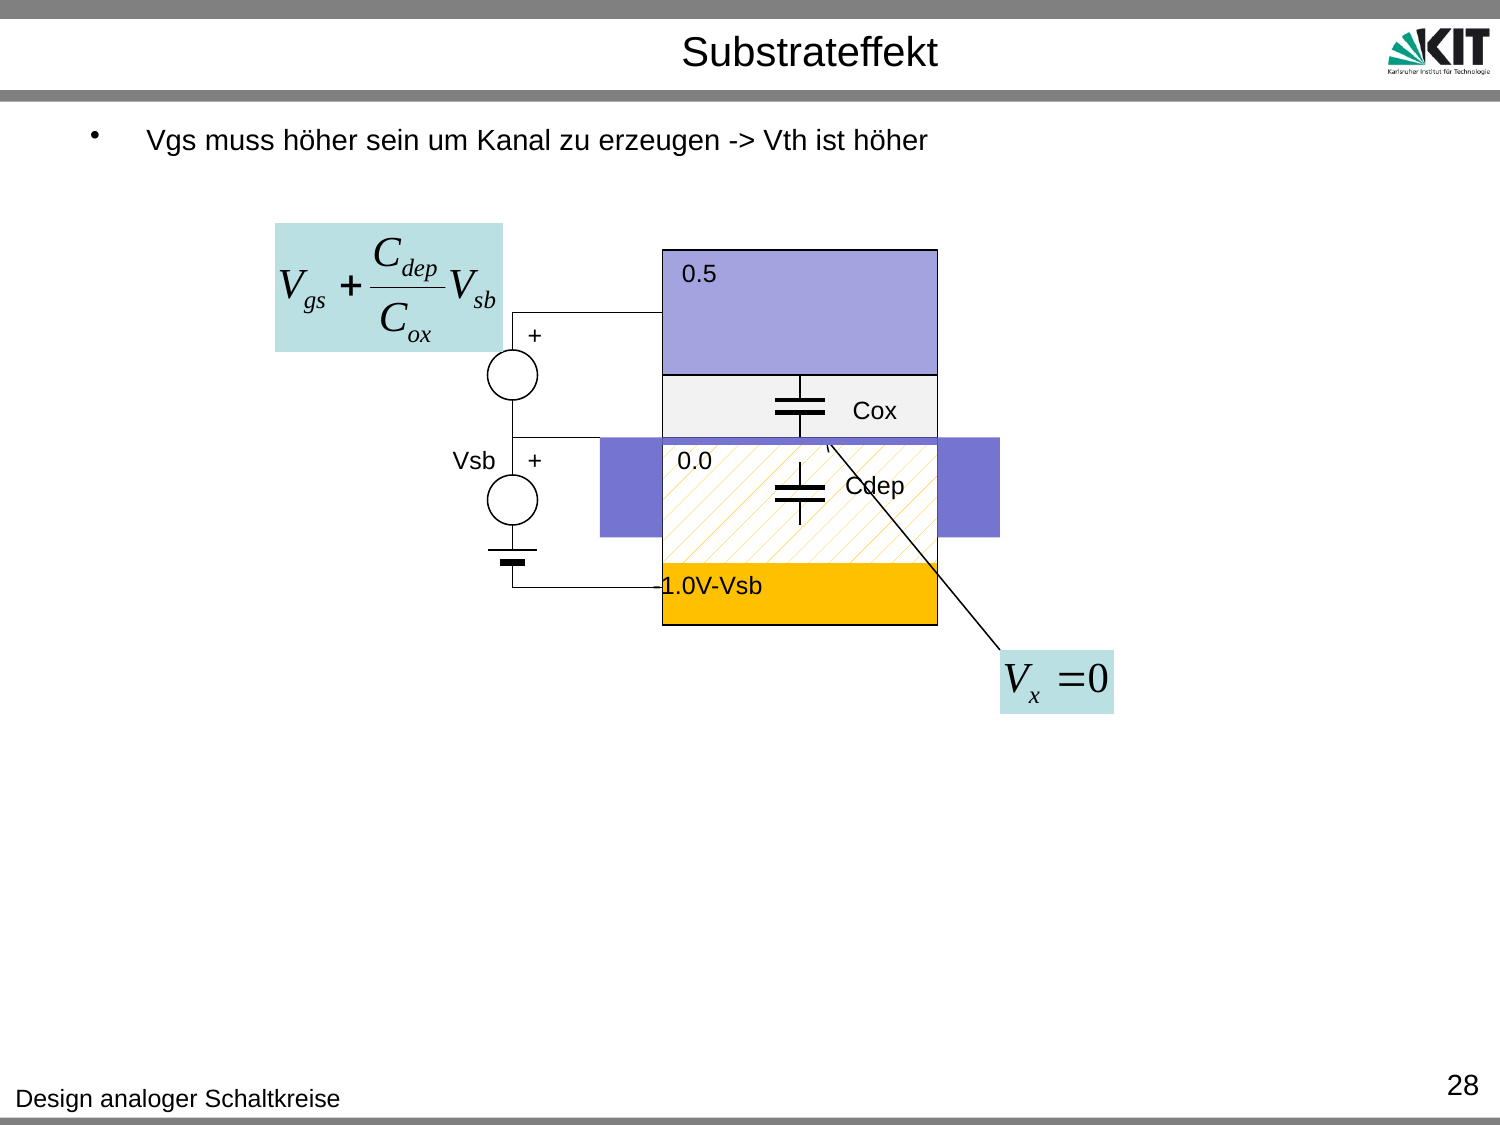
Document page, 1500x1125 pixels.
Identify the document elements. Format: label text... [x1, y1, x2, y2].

text_box [487, 354, 538, 400]
text_box [662, 437, 773, 445]
text_box [826, 375, 938, 435]
slide_number 28 [1364, 1058, 1495, 1094]
text_box [662, 375, 772, 437]
text_box -1.0V-Vsb [637, 562, 778, 608]
text_box tdep [513, 438, 558, 447]
text_box + [512, 321, 558, 358]
text_box [599, 437, 663, 538]
text_box 0.0 [662, 445, 728, 483]
text_box 0.5 [666, 249, 732, 295]
text_box [487, 480, 538, 523]
text_box Cox [837, 387, 913, 433]
text_box Vsb [437, 437, 511, 483]
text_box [774, 374, 826, 438]
list Vgs muss höher sein um Kanal zu erzeugen -> Vth ist höher [75, 113, 1425, 188]
text_box [662, 249, 938, 375]
picture [1425, 28, 1490, 75]
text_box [274, 223, 504, 352]
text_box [774, 462, 819, 526]
title Substrateffekt [194, 21, 1425, 79]
text_box Qo [513, 315, 558, 322]
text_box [487, 524, 538, 588]
text_box + [512, 446, 558, 483]
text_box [824, 437, 1001, 651]
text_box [999, 649, 1115, 715]
text_box [662, 445, 819, 625]
